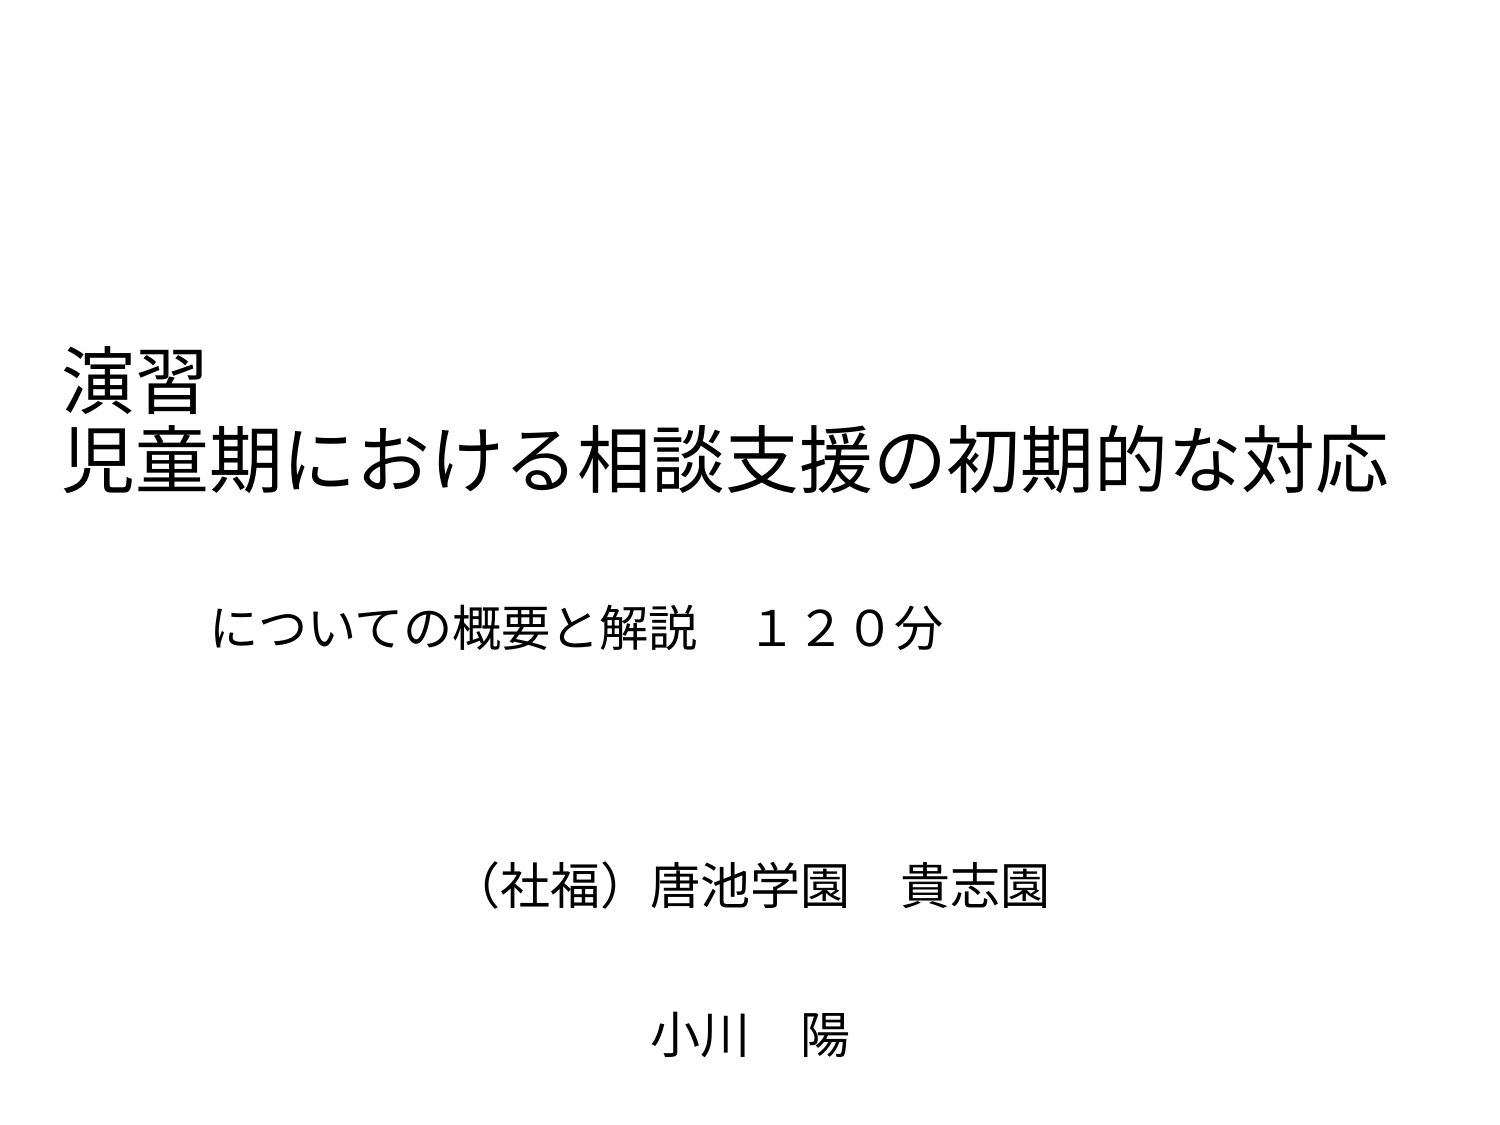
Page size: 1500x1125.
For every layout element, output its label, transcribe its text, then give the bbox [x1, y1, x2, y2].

subtitle （社福）唐池学園 貴志園 小川 陽 [187, 853, 1313, 1125]
title 演習 児童期における相談支援の初期的な対応 についての概要と解説 １２０分 [46, 278, 1454, 671]
